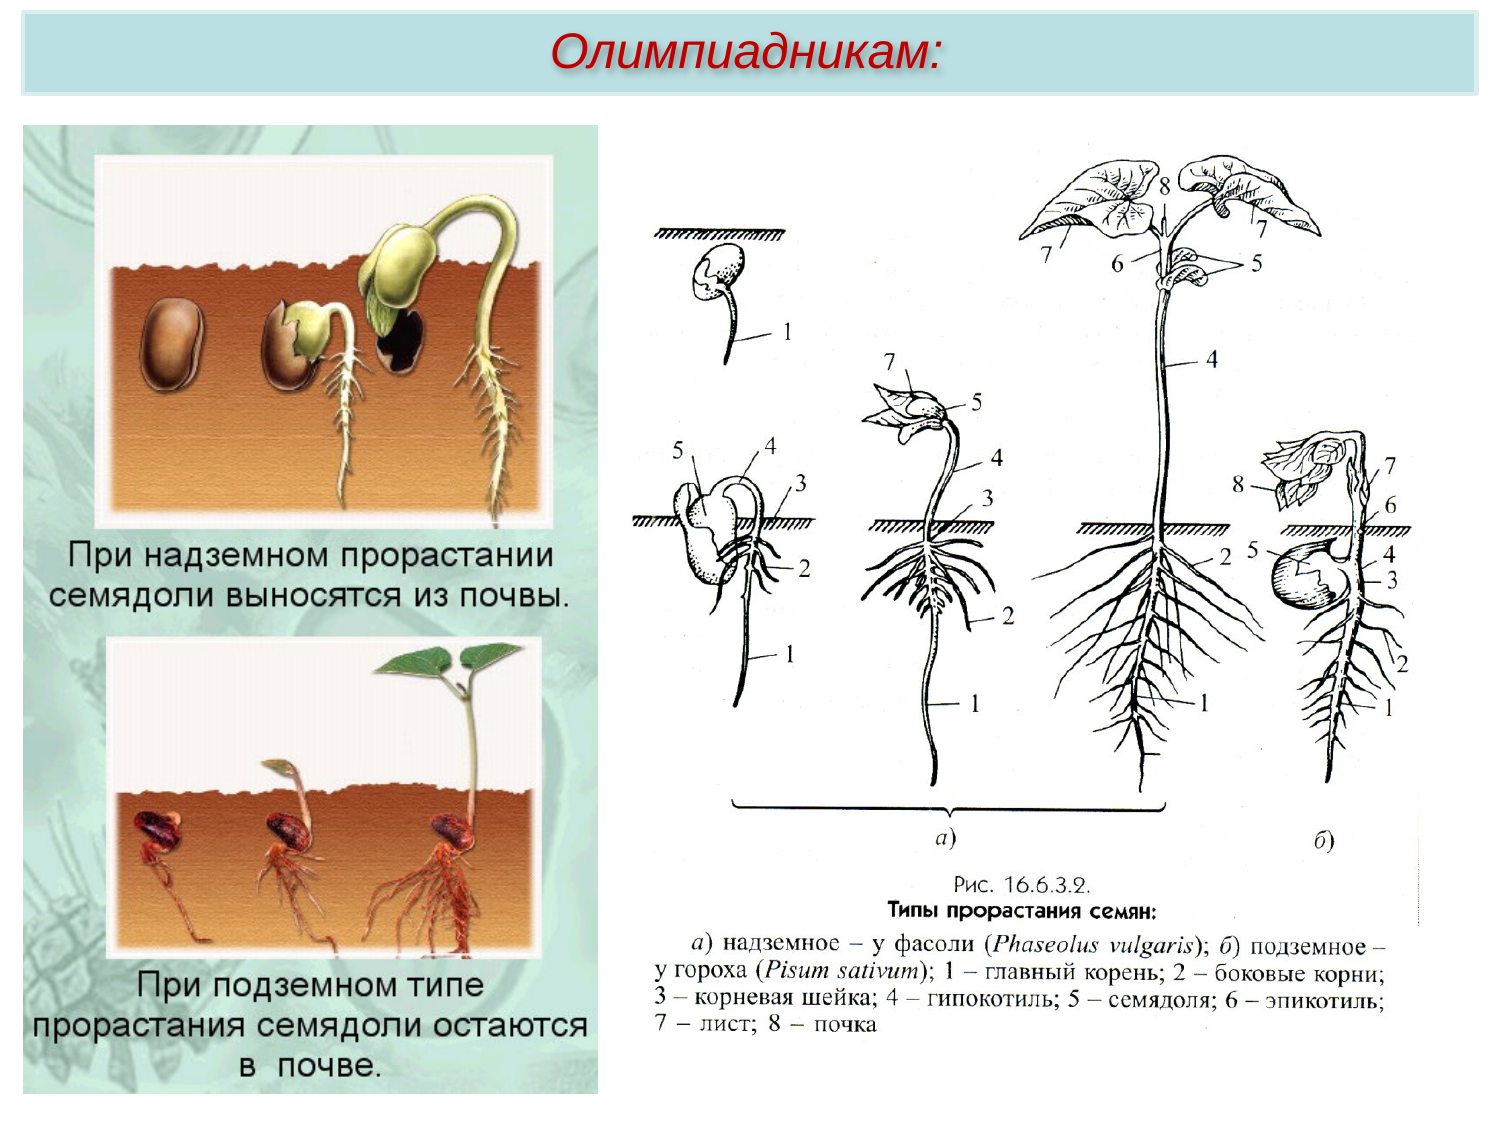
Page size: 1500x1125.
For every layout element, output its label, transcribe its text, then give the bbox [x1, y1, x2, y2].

picture [23, 125, 599, 1095]
text_box [21, 10, 62, 96]
picture [609, 140, 1432, 1044]
text_box Олимпиадникам: [58, 11, 1436, 87]
text_box [1439, 10, 1479, 96]
